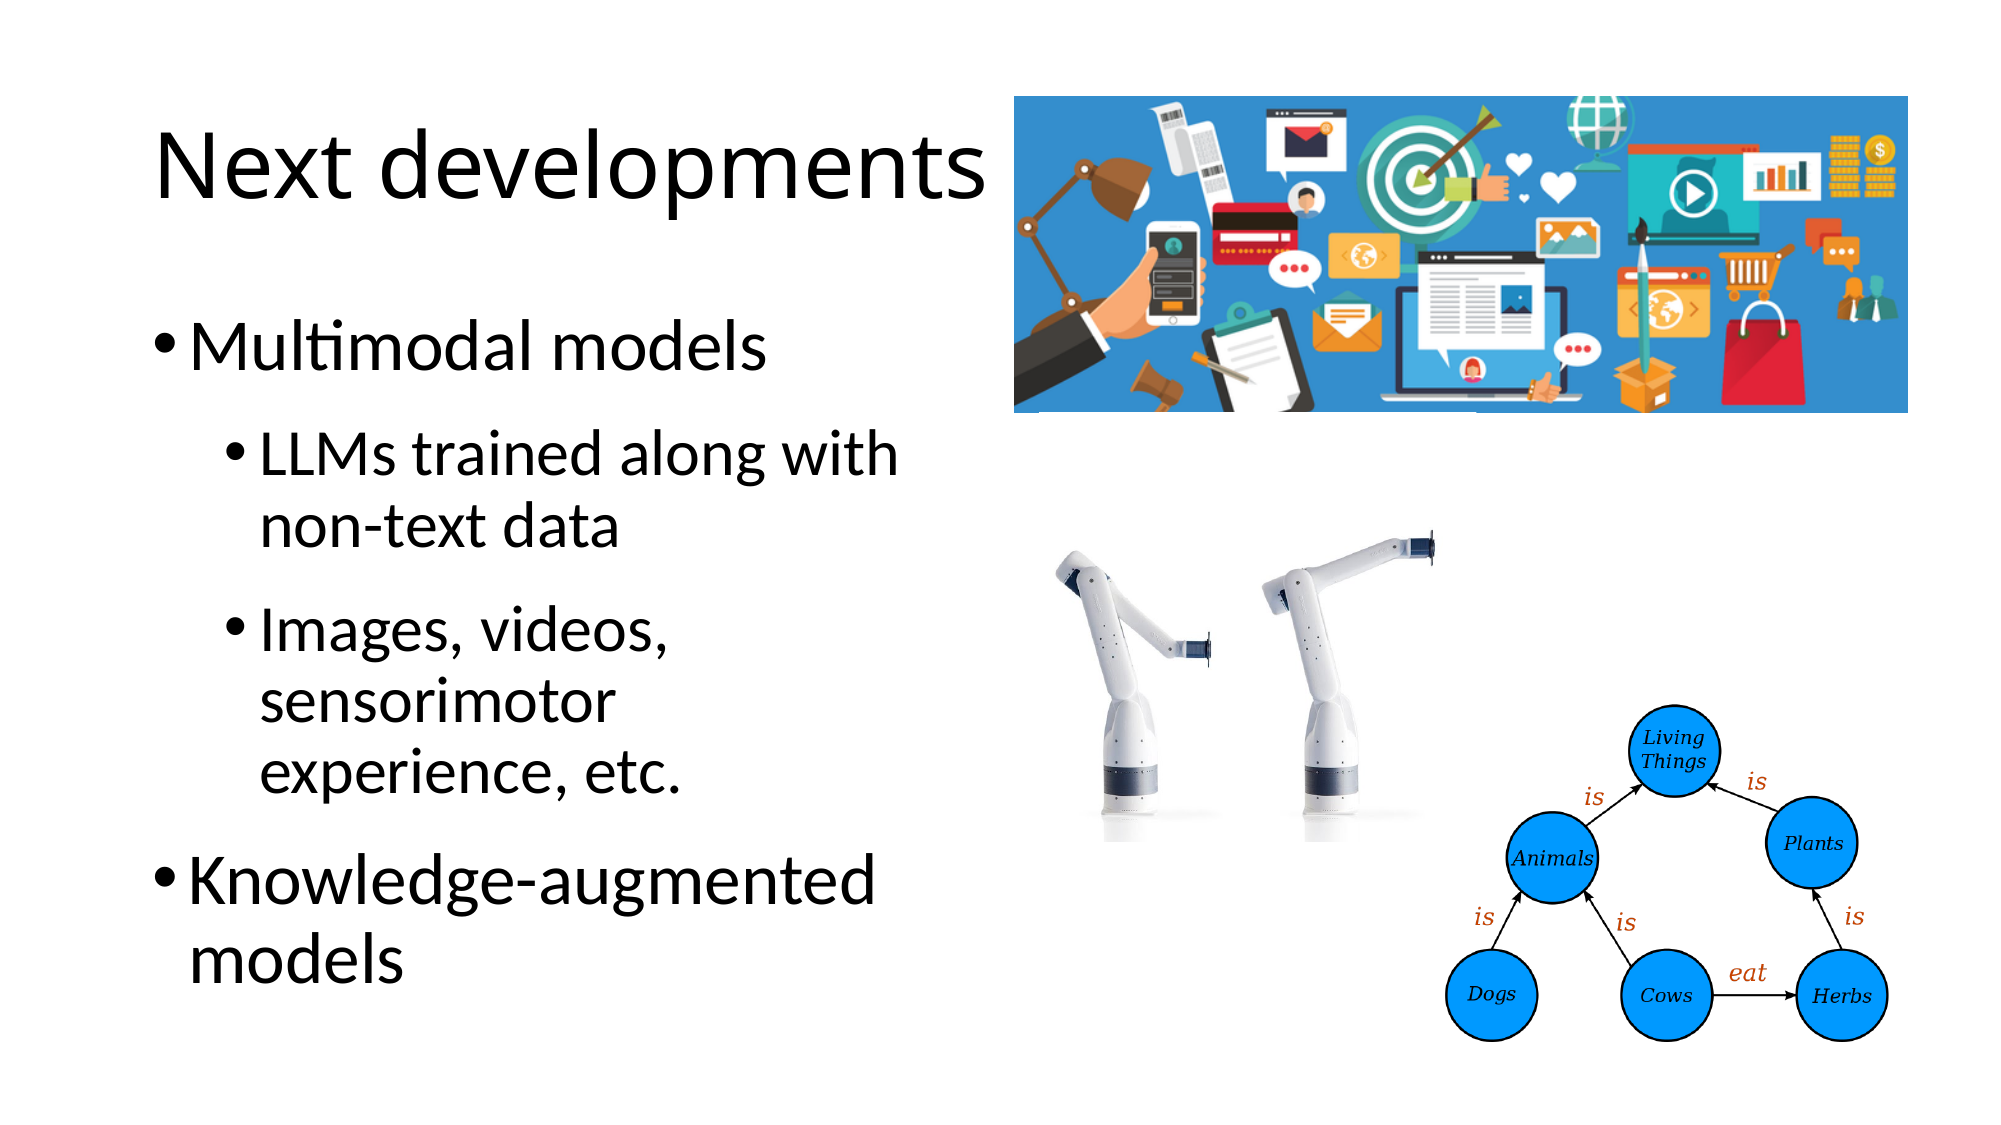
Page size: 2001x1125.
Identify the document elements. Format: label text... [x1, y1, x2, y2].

title Next developments [137, 59, 1863, 278]
list Multimodal models LLMs trained along with non-text data Images, videos, sensorimotor experience, etc. Knowledge-augmented models [137, 299, 924, 1014]
picture [1014, 95, 1908, 1066]
